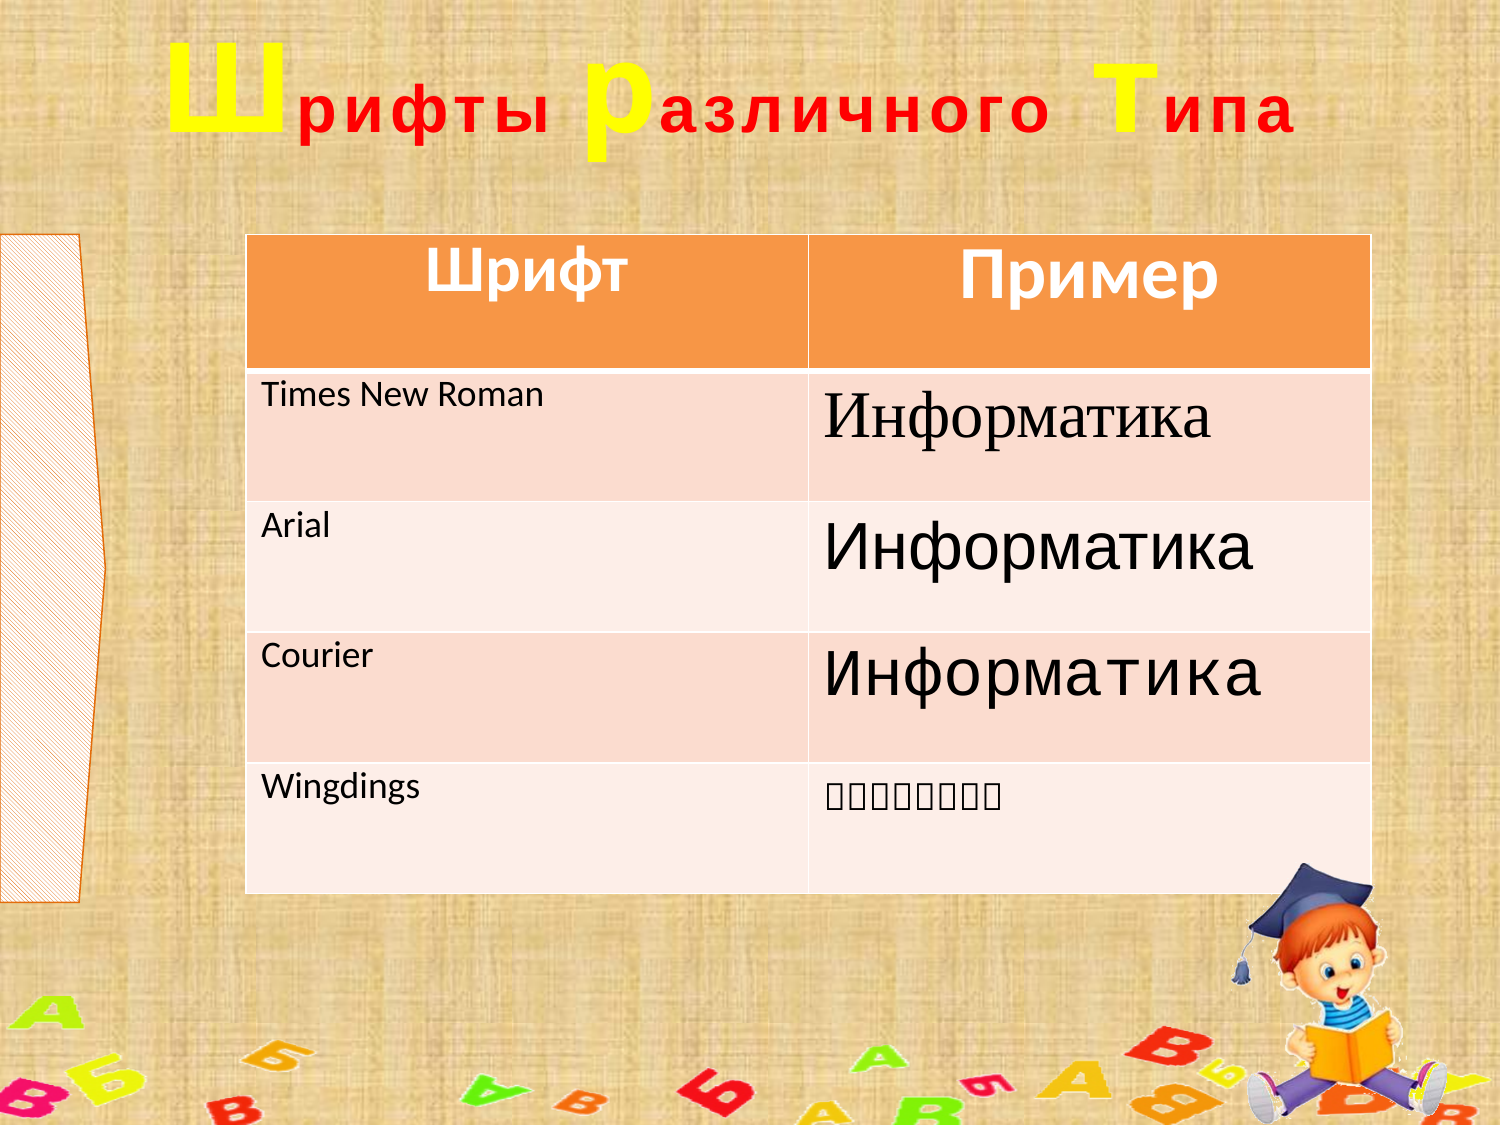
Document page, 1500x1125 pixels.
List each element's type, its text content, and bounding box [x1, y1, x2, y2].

table_header Шрифт [247, 235, 808, 368]
table_cell Courier [247, 633, 808, 762]
text_box Шрифты различного типа [0, 0, 1500, 165]
table_cell  [809, 764, 1370, 893]
table_cell Информатика [809, 502, 1370, 631]
table_cell Times New Roman [247, 374, 808, 501]
table_header Пример [809, 235, 1370, 368]
text_box [0, 234, 106, 903]
table_cell Arial [247, 502, 808, 631]
table_cell Информатика [809, 374, 1370, 501]
text_box [89, 351, 245, 413]
picture [0, 165, 1500, 1125]
table_cell Информатика [809, 633, 1370, 762]
table_cell Wingdings [247, 764, 808, 893]
